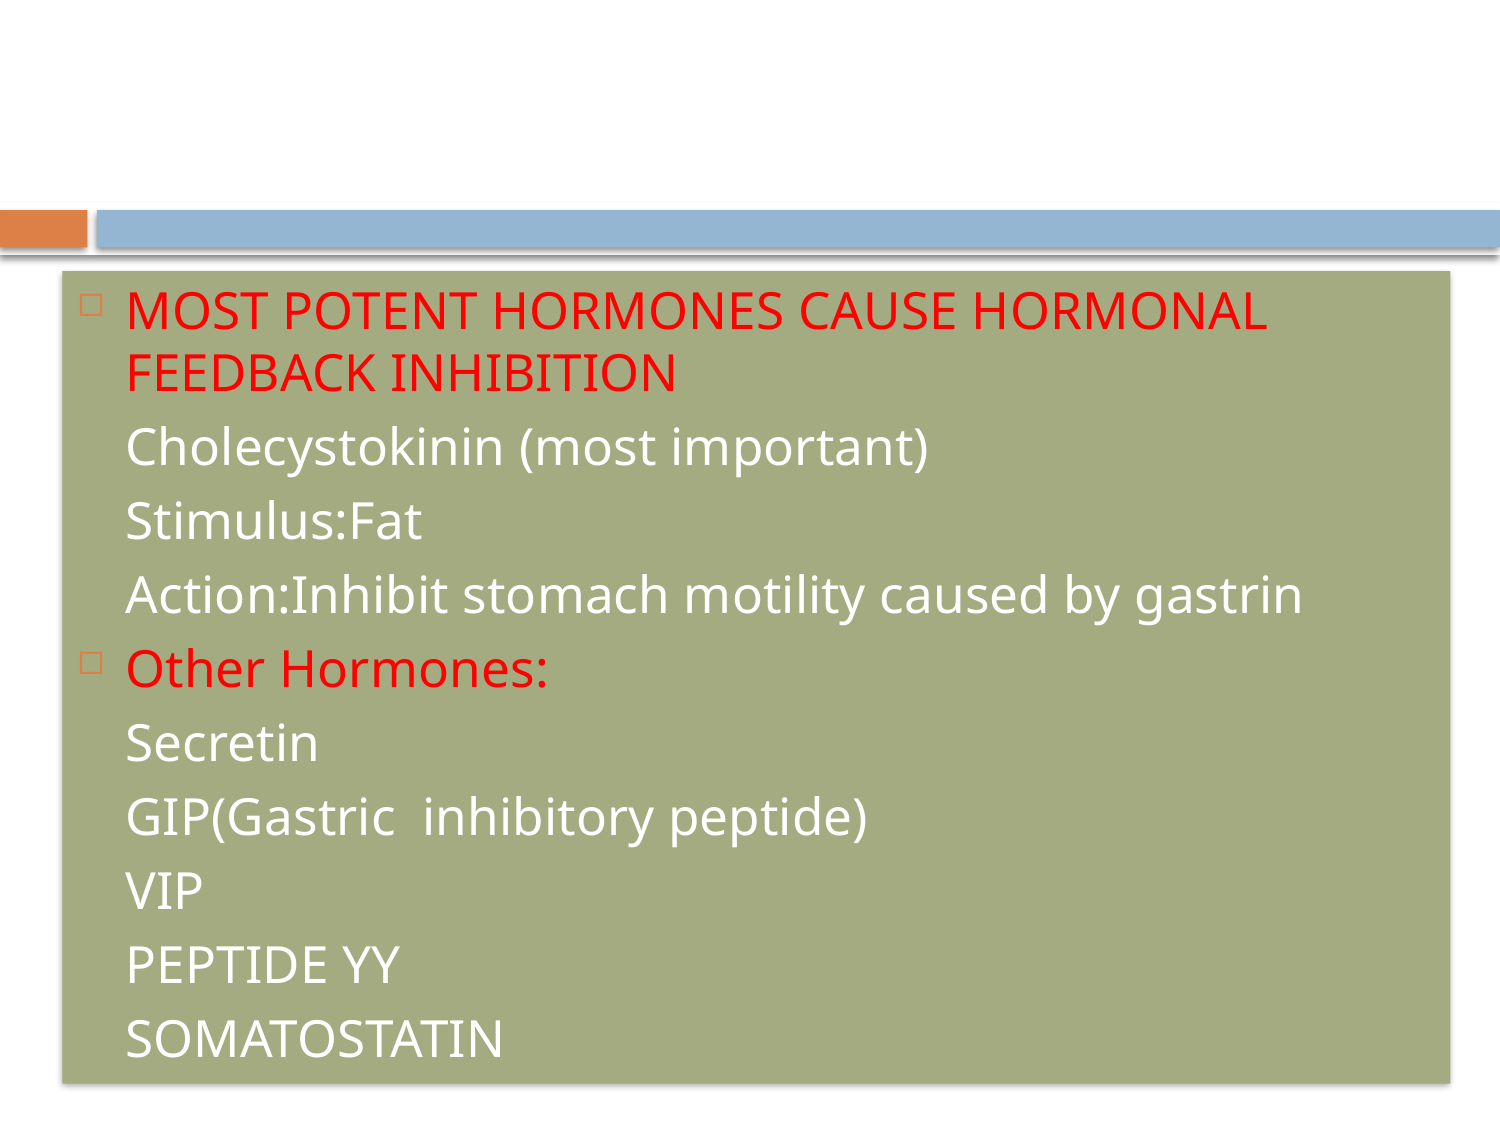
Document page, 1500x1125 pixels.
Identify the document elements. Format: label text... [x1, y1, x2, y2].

list MOST POTENT HORMONES CAUSE HORMONAL FEEDBACK INHIBITION Cholecystokinin (most important) Stimulus:Fat Action:Inhibit stomach motility caused by gastrin Other Hormones: Secretin GIP(Gastric inhibitory peptide) VIP PEPTIDE YY SOMATOSTATIN [62, 271, 1451, 1084]
